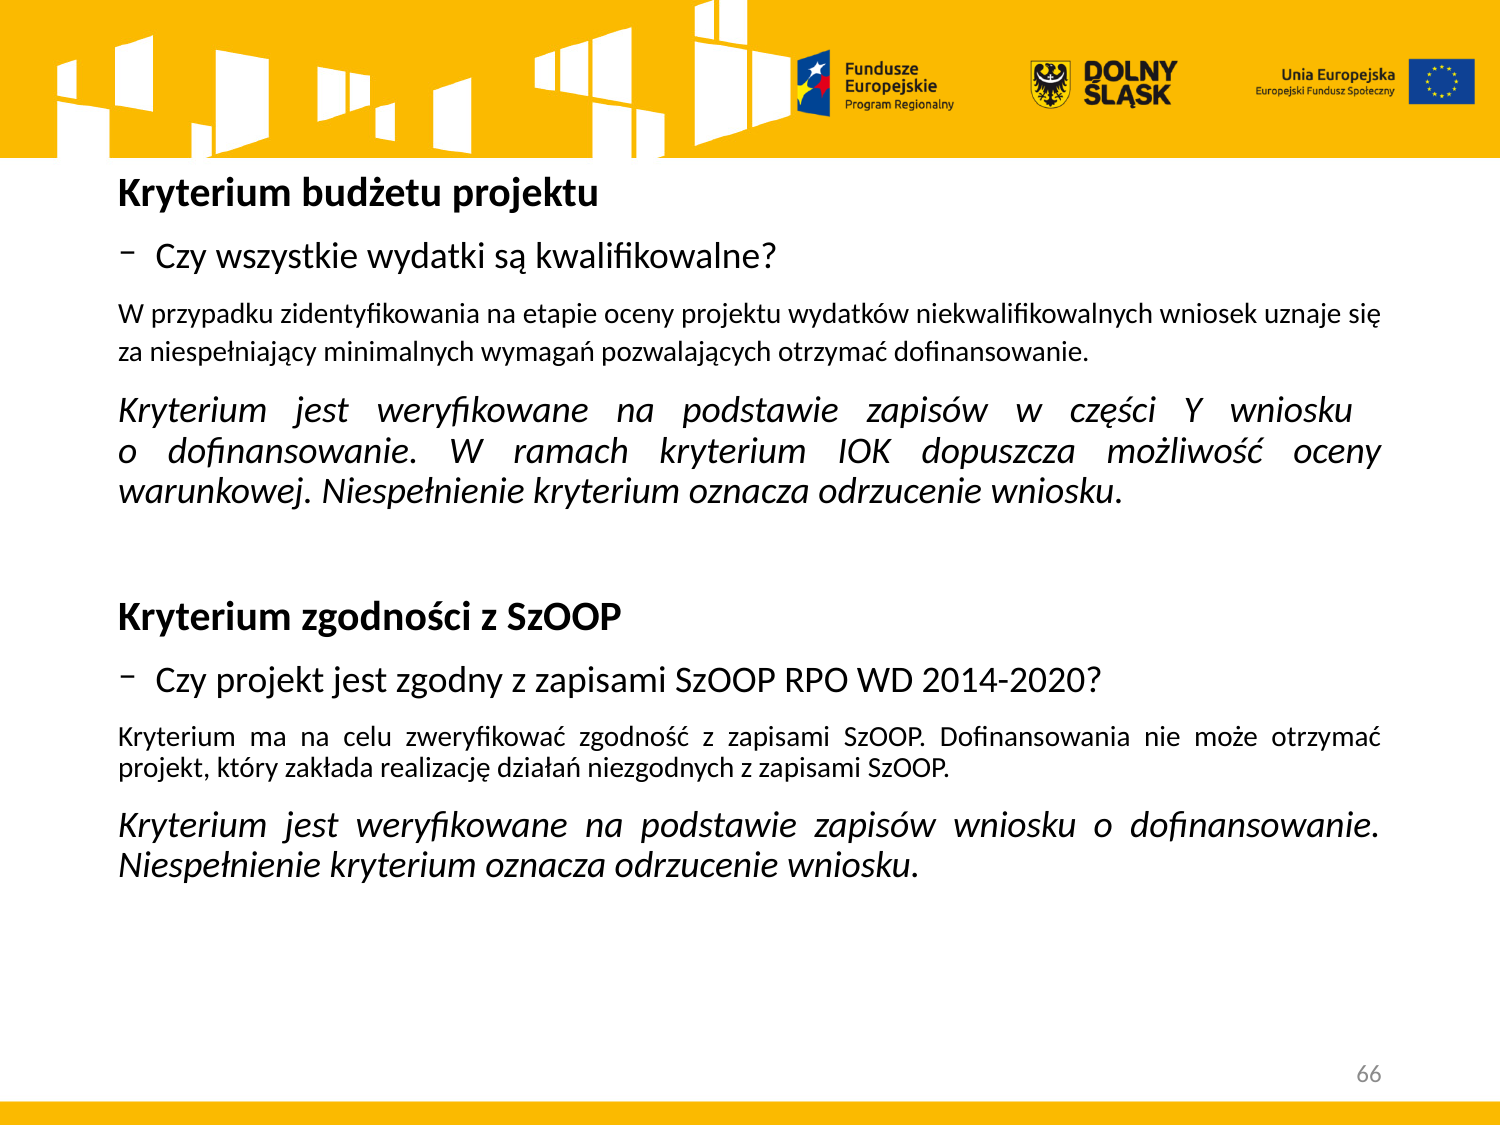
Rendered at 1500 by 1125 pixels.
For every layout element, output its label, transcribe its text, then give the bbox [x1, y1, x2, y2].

picture [0, 0, 1500, 1125]
slide_number 66 [1059, 1042, 1397, 1103]
title Kryterium budżetu projektu [102, 156, 1398, 228]
list Czy wszystkie wydatki są kwalifikowalne? W przypadku zidentyfikowania na etapie oceny projektu wydatków niekwalifikowalnych wniosek uznaje się za niespełniający minimalnych wymagań pozwalających otrzymać dofinansowanie. Kryterium jest weryfikowane na podstawie zapisów w części Y wniosku o dofinansowanie. W ramach kryterium IOK dopuszcza możliwość oceny warunkowej. Niespełnienie kryterium oznacza odrzucenie wniosku. Kryterium zgodności z SzOOP Czy projekt jest zgodny z zapisami SzOOP RPO WD 2014-2020? Kryterium ma na celu zweryfikować zgodność z zapisami SzOOP. Dofinansowania nie może otrzymać projekt, który zakłada realizację działań niezgodnych z zapisami SzOOP. Kryterium jest weryfikowane na podstawie zapisów wniosku o dofinansowanie. Niespełnienie kryterium oznacza odrzucenie wniosku. [102, 228, 1398, 1066]
